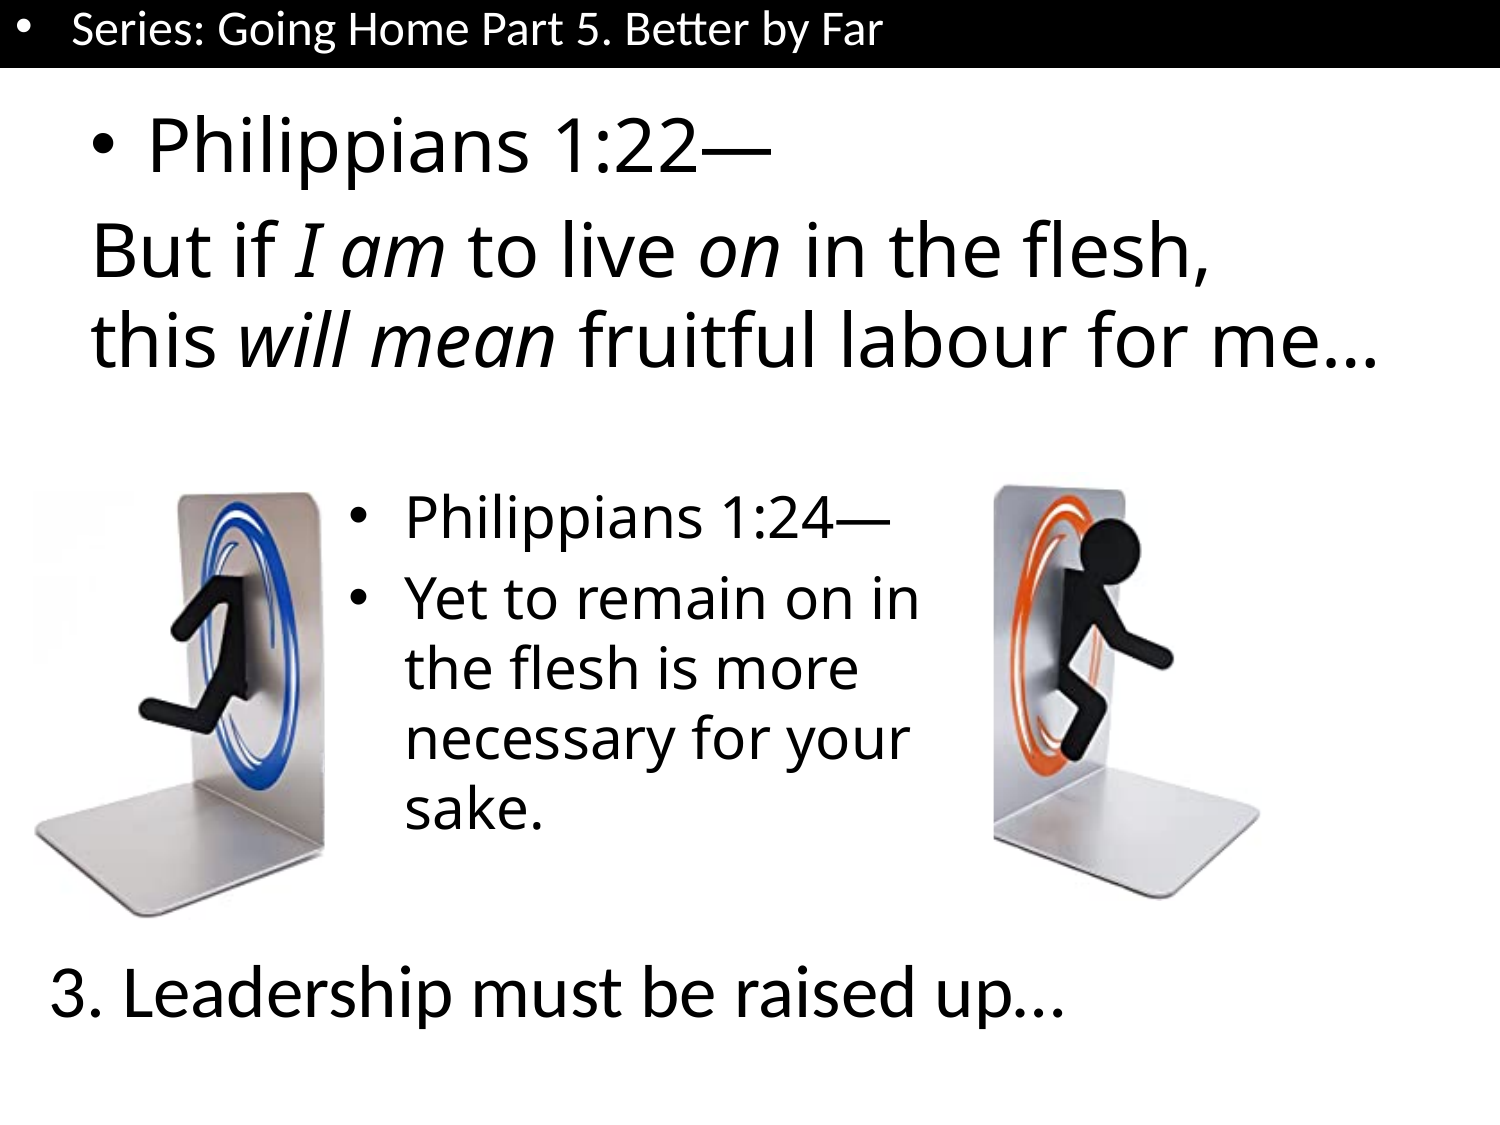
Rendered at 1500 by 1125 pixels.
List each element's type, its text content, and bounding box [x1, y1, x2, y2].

text_box 3. Leadership must be raised up… [33, 935, 1384, 1108]
list Philippians 1:22— But if I am to live on in the flesh, this will mean fruitful labour for me… [75, 90, 1425, 263]
picture [33, 491, 325, 920]
text_box Series: Going Home Part 5. Better by Far [0, 0, 1500, 68]
list Philippians 1:24— Yet to remain on in the flesh is more necessary for your sake. [333, 472, 996, 935]
picture [993, 471, 1262, 901]
